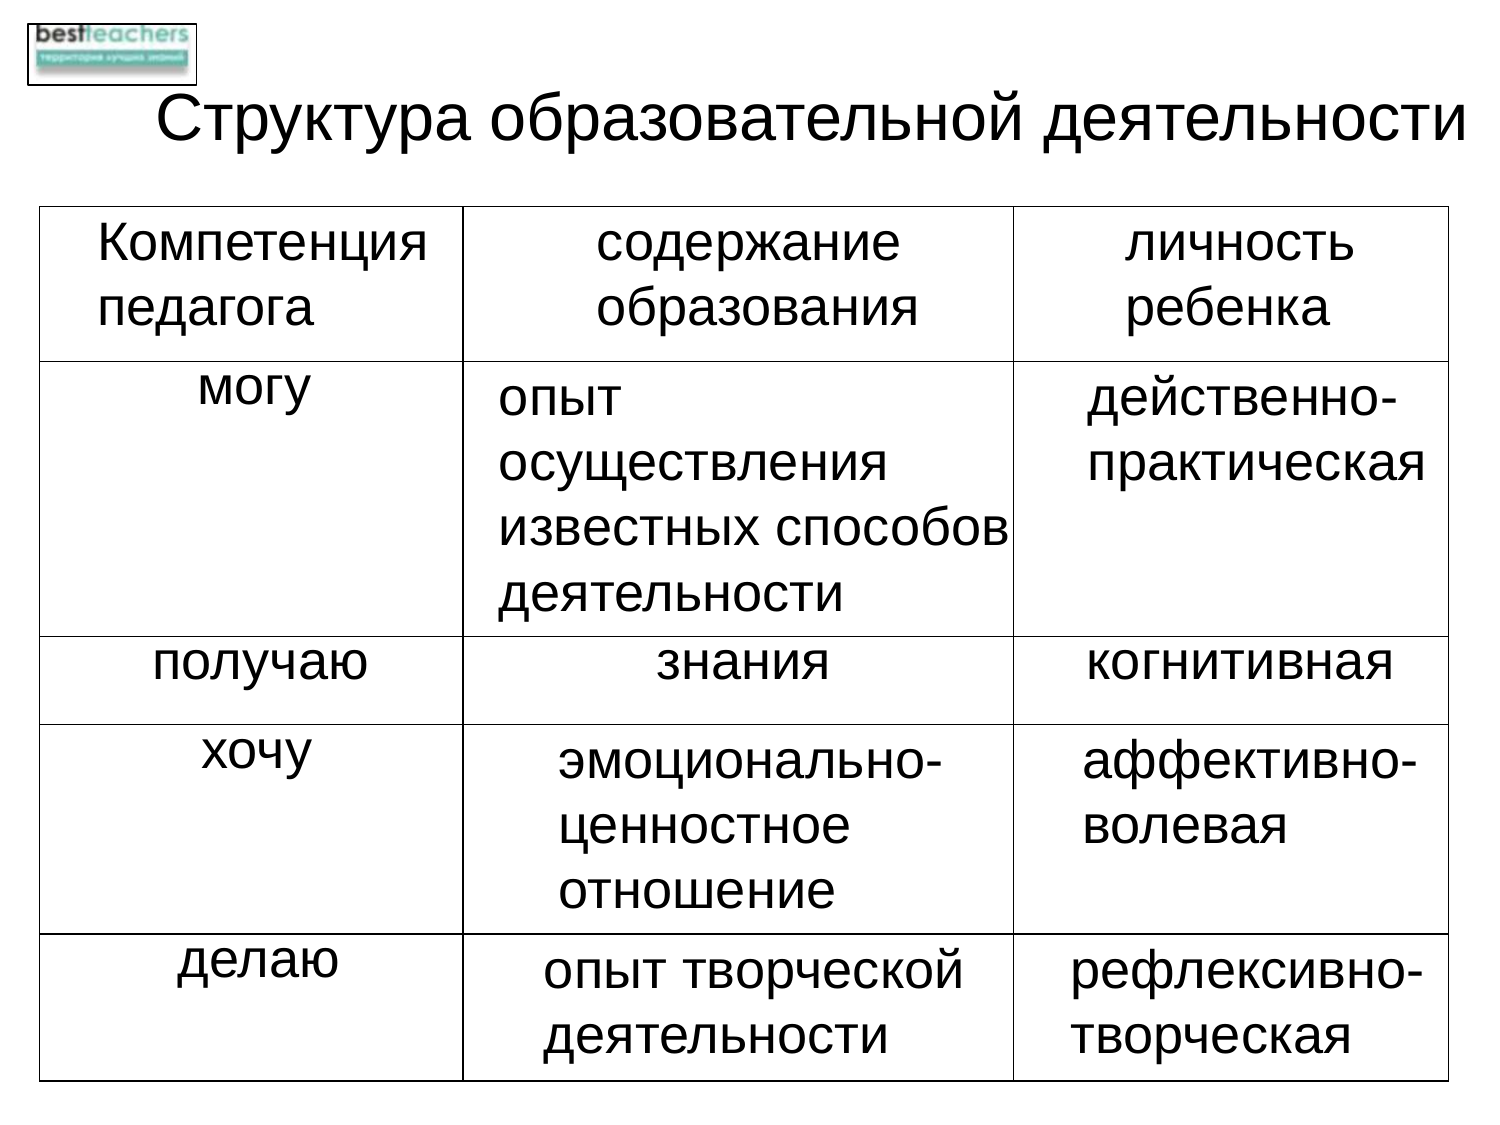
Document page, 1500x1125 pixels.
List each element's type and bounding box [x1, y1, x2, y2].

picture [28, 24, 197, 85]
text_box [39, 206, 1449, 1082]
